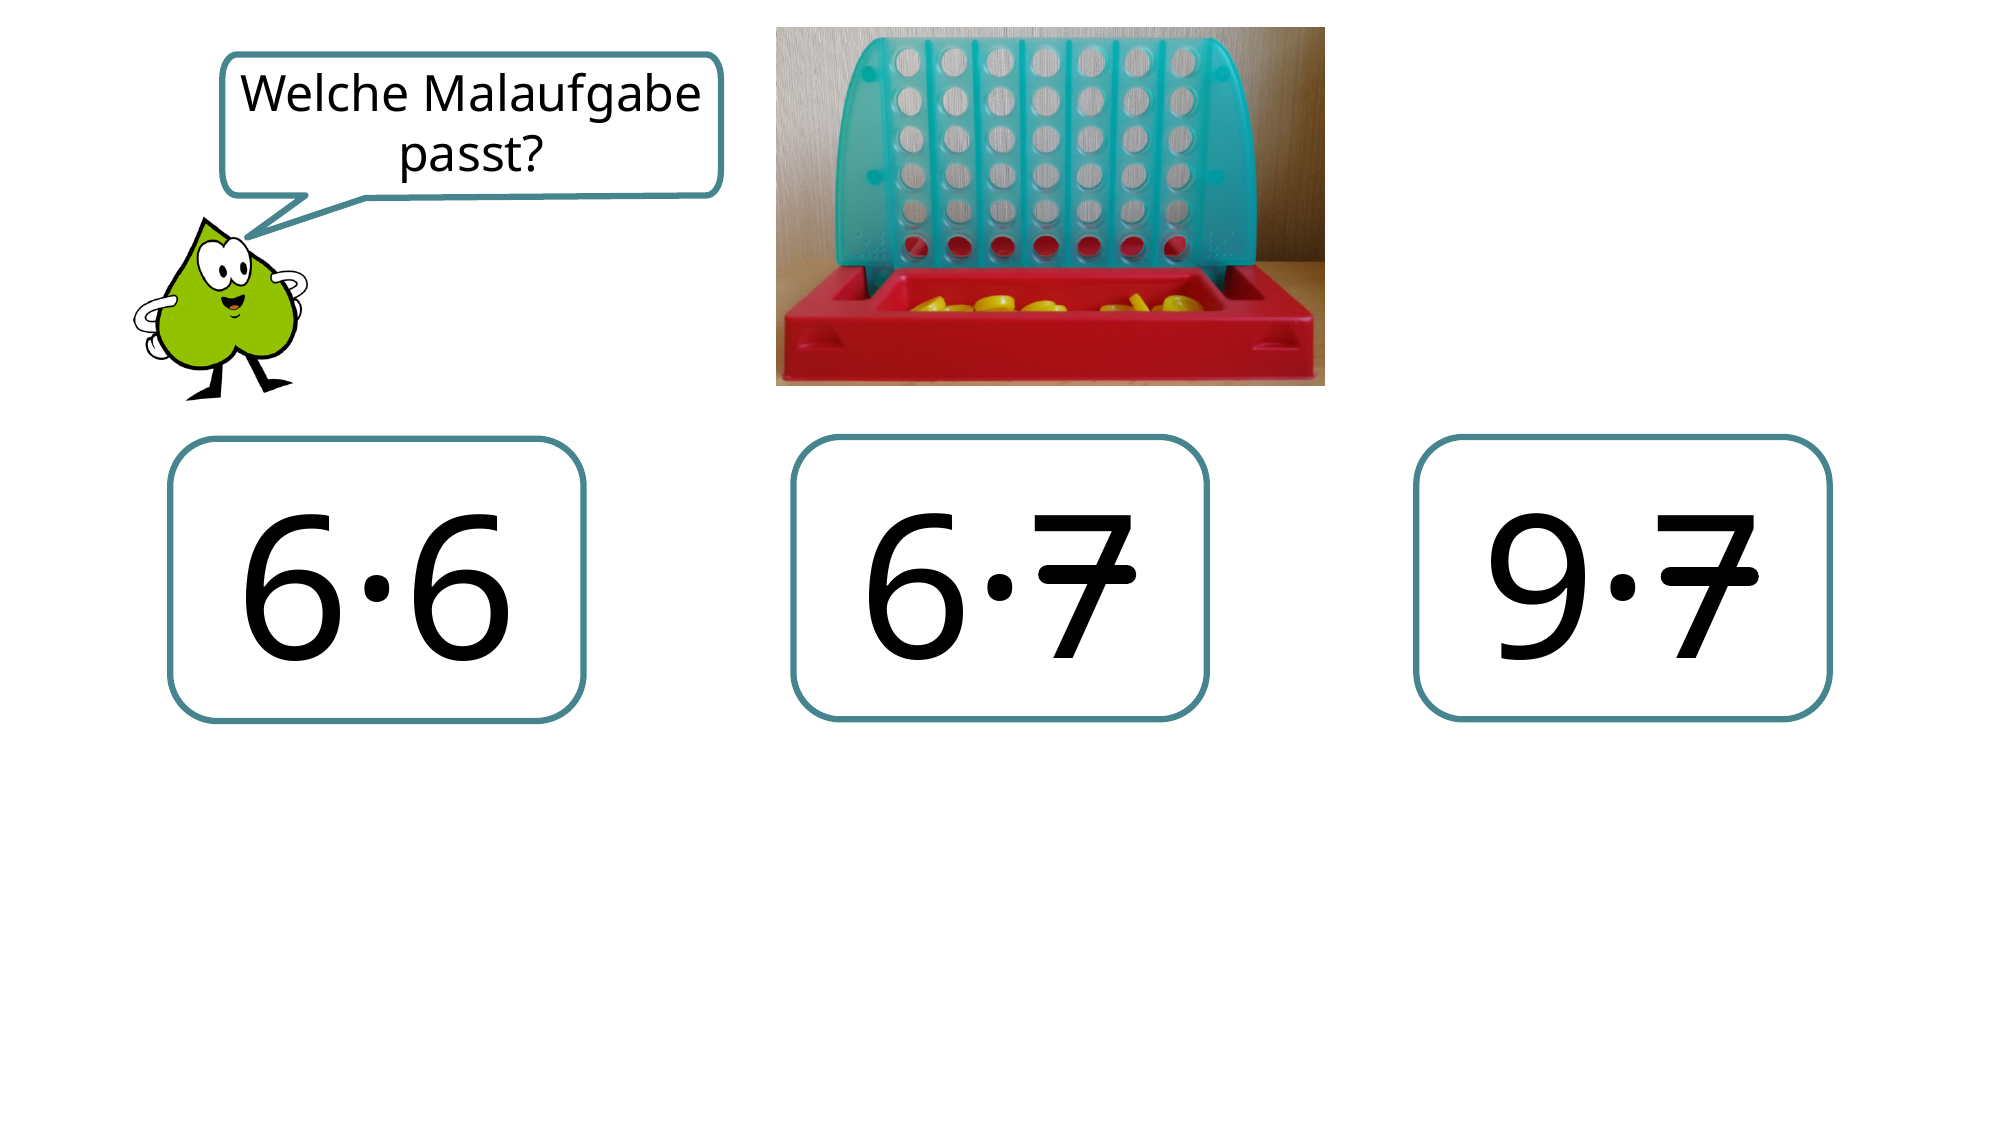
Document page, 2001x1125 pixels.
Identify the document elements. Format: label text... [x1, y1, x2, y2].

text_box 6·6 [169, 437, 585, 723]
picture [133, 216, 308, 401]
picture [775, 27, 1325, 386]
text_box 9·7 [1416, 436, 1830, 720]
text_box Welche Malaufgabe passt? [222, 54, 721, 218]
text_box 6·7 [793, 436, 1207, 720]
